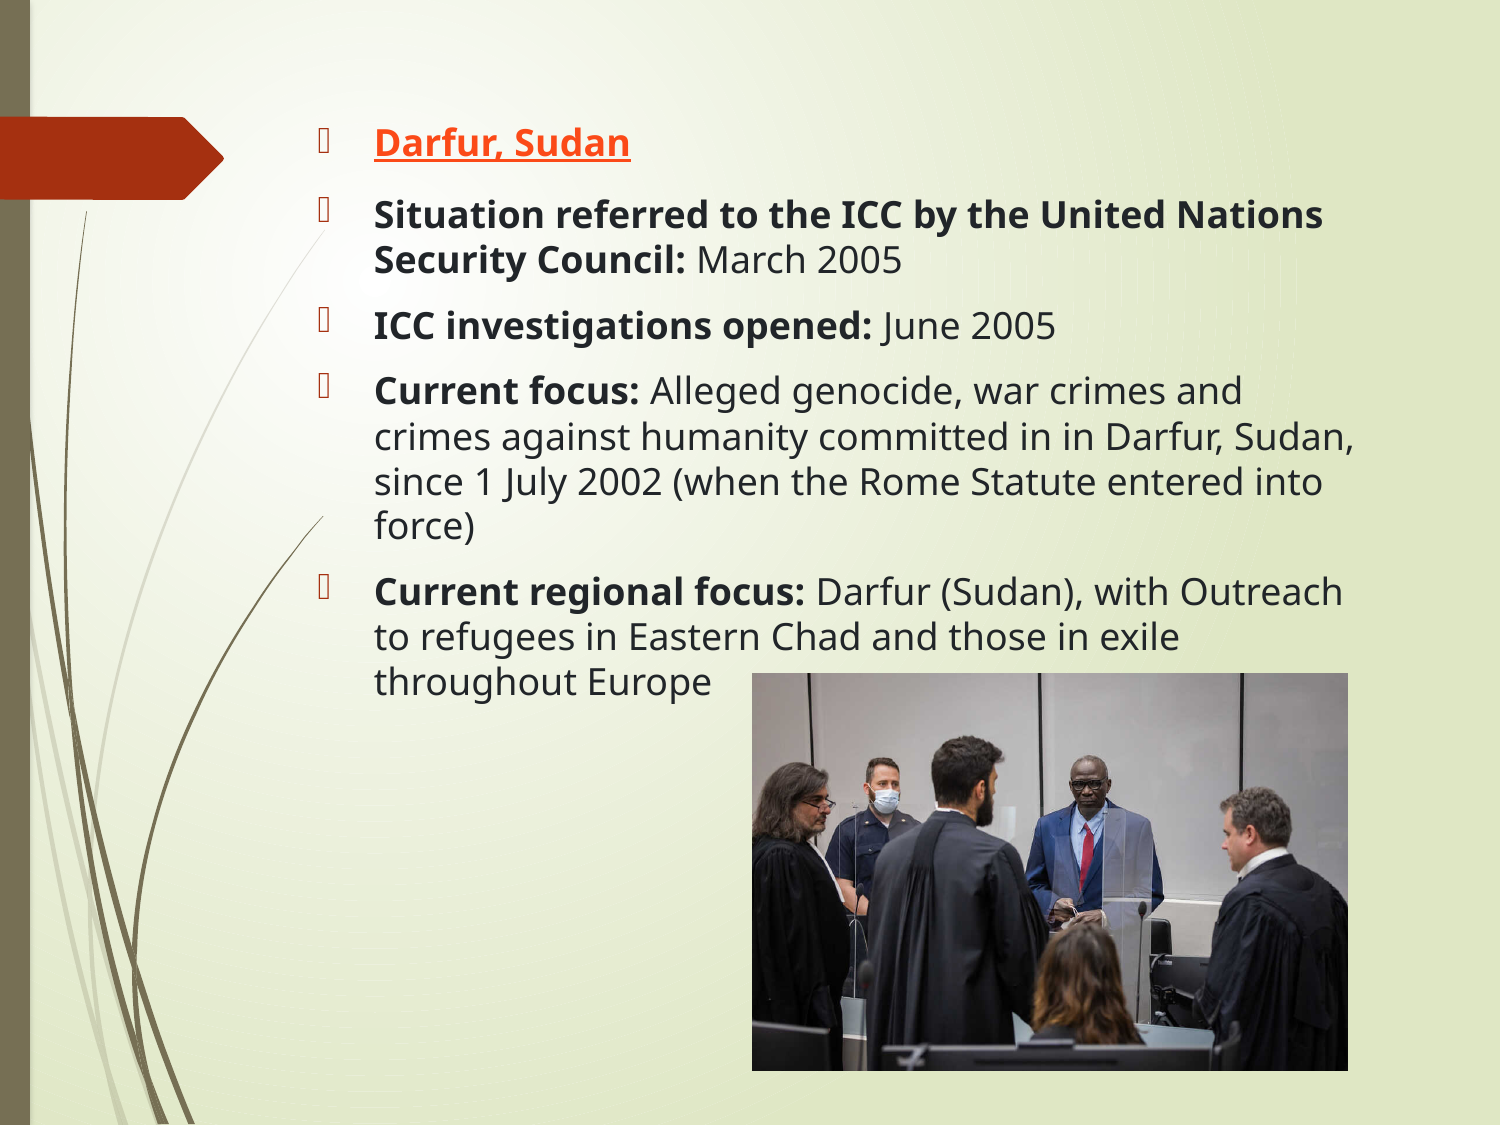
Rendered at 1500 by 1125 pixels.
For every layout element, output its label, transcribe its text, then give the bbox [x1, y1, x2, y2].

picture [751, 673, 1348, 1071]
list Darfur, Sudan Situation referred to the ICC by the United Nations Security Council: March 2005 ICC investigations opened: June 2005 Current focus: Alleged genocide, war crimes and crimes against humanity committed in in Darfur, Sudan, since 1 July 2002 (when the Rome Statute entered into force) Current regional focus: Darfur (Sudan), with Outreach to refugees in Eastern Chad and those in exile throughout Europe [302, 111, 1385, 955]
